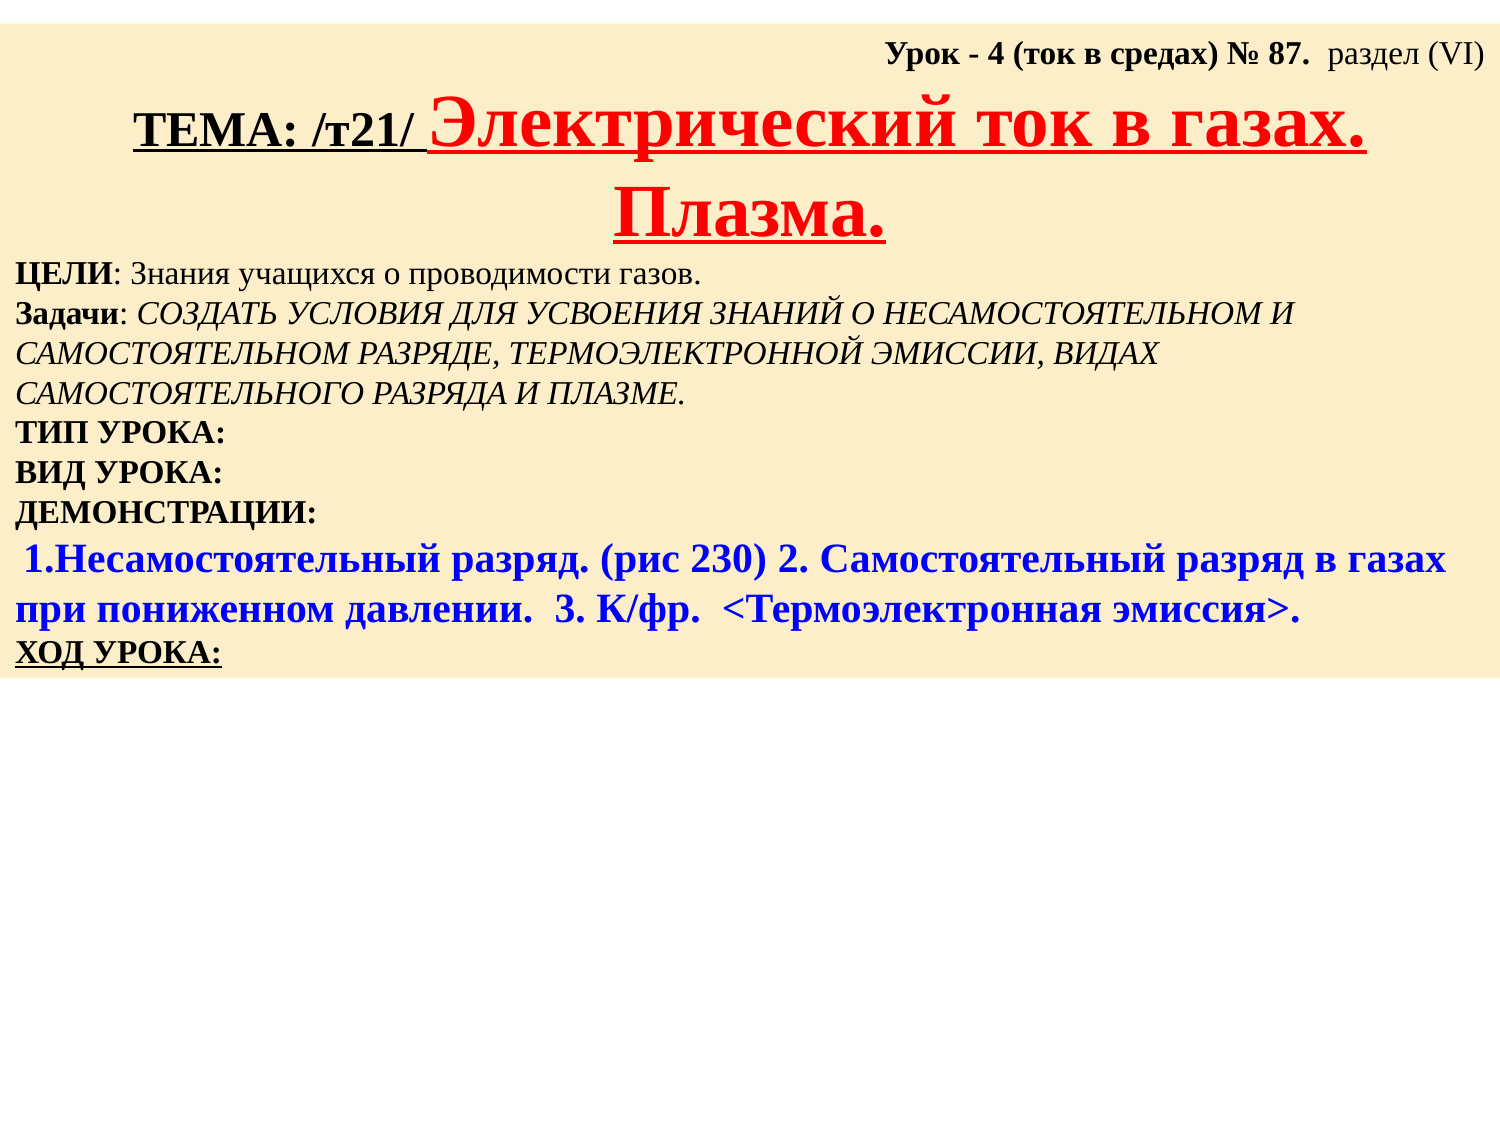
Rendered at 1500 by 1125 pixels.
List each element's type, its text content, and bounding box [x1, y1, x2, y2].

text_box Урок - 4 (ток в средах) № 87. раздел (VI) ТЕМА: /т21/ Электрический ток в газах. Плазма. ЦЕЛИ: Знания учащихся о проводимости газов. Задачи: СОЗДАТЬ УСЛОВИЯ ДЛЯ УСВОЕНИЯ ЗНАНИЙ О НЕСАМОСТОЯТЕЛЬНОМ И САМОСТОЯТЕЛЬНОМ РАЗРЯДЕ, ТЕРМОЭЛЕКТРОННОЙ ЭМИССИИ, ВИДАХ САМОСТОЯТЕЛЬНОГО РАЗРЯДА И ПЛАЗМЕ. ТИП УРОКА: ВИД УРОКА: ДЕМОНСТРАЦИИ: 1.Несамостоятельный разряд. (рис 230) 2. Самостоятельный разряд в газах при пониженном давлении. 3. К/фр. <Термоэлектронная эмиссия>. ХОД УРОКА: [0, 23, 1500, 678]
